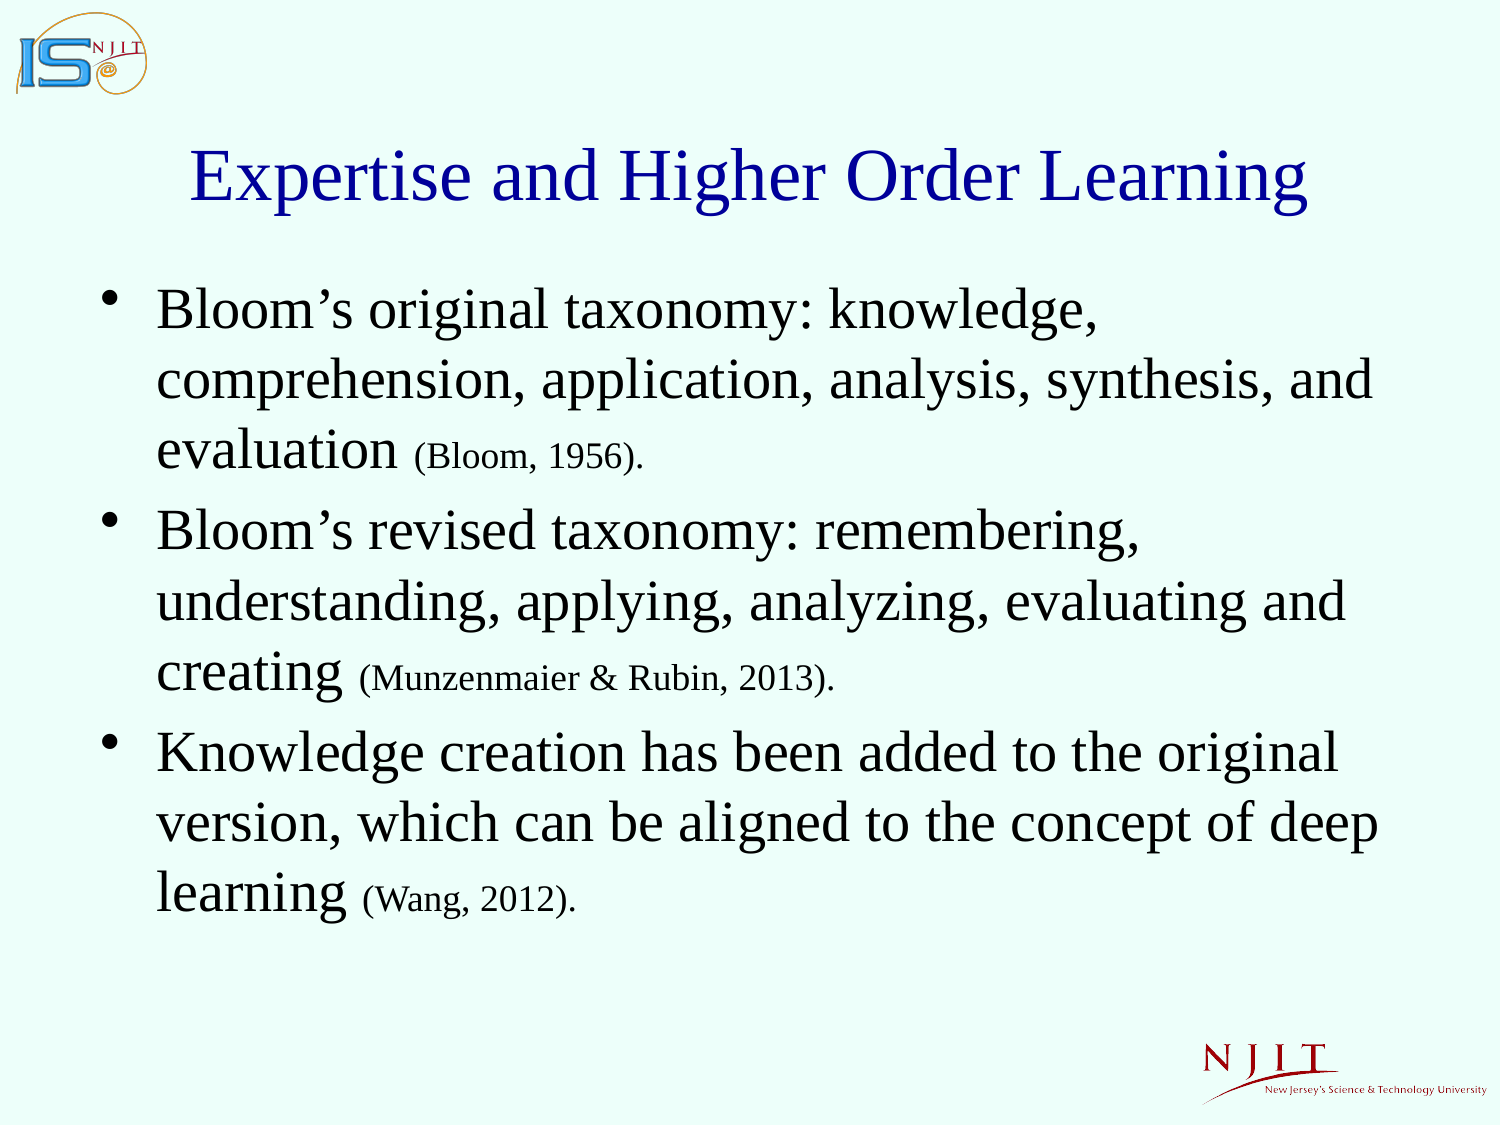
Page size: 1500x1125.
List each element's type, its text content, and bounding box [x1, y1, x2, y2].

title Expertise and Higher Order Learning [112, 108, 1388, 233]
list Bloom’s original taxonomy: knowledge, comprehension, application, analysis, synthesis, and evaluation (Bloom, 1956). Bloom’s revised taxonomy: remembering, understanding, applying, analyzing, evaluating and creating (Munzenmaier & Rubin, 2013). Knowledge creation has been added to the original version, which can be aligned to the concept of deep learning (Wang, 2012). [85, 262, 1440, 1050]
picture [1202, 1043, 1487, 1105]
picture [15, 11, 148, 99]
